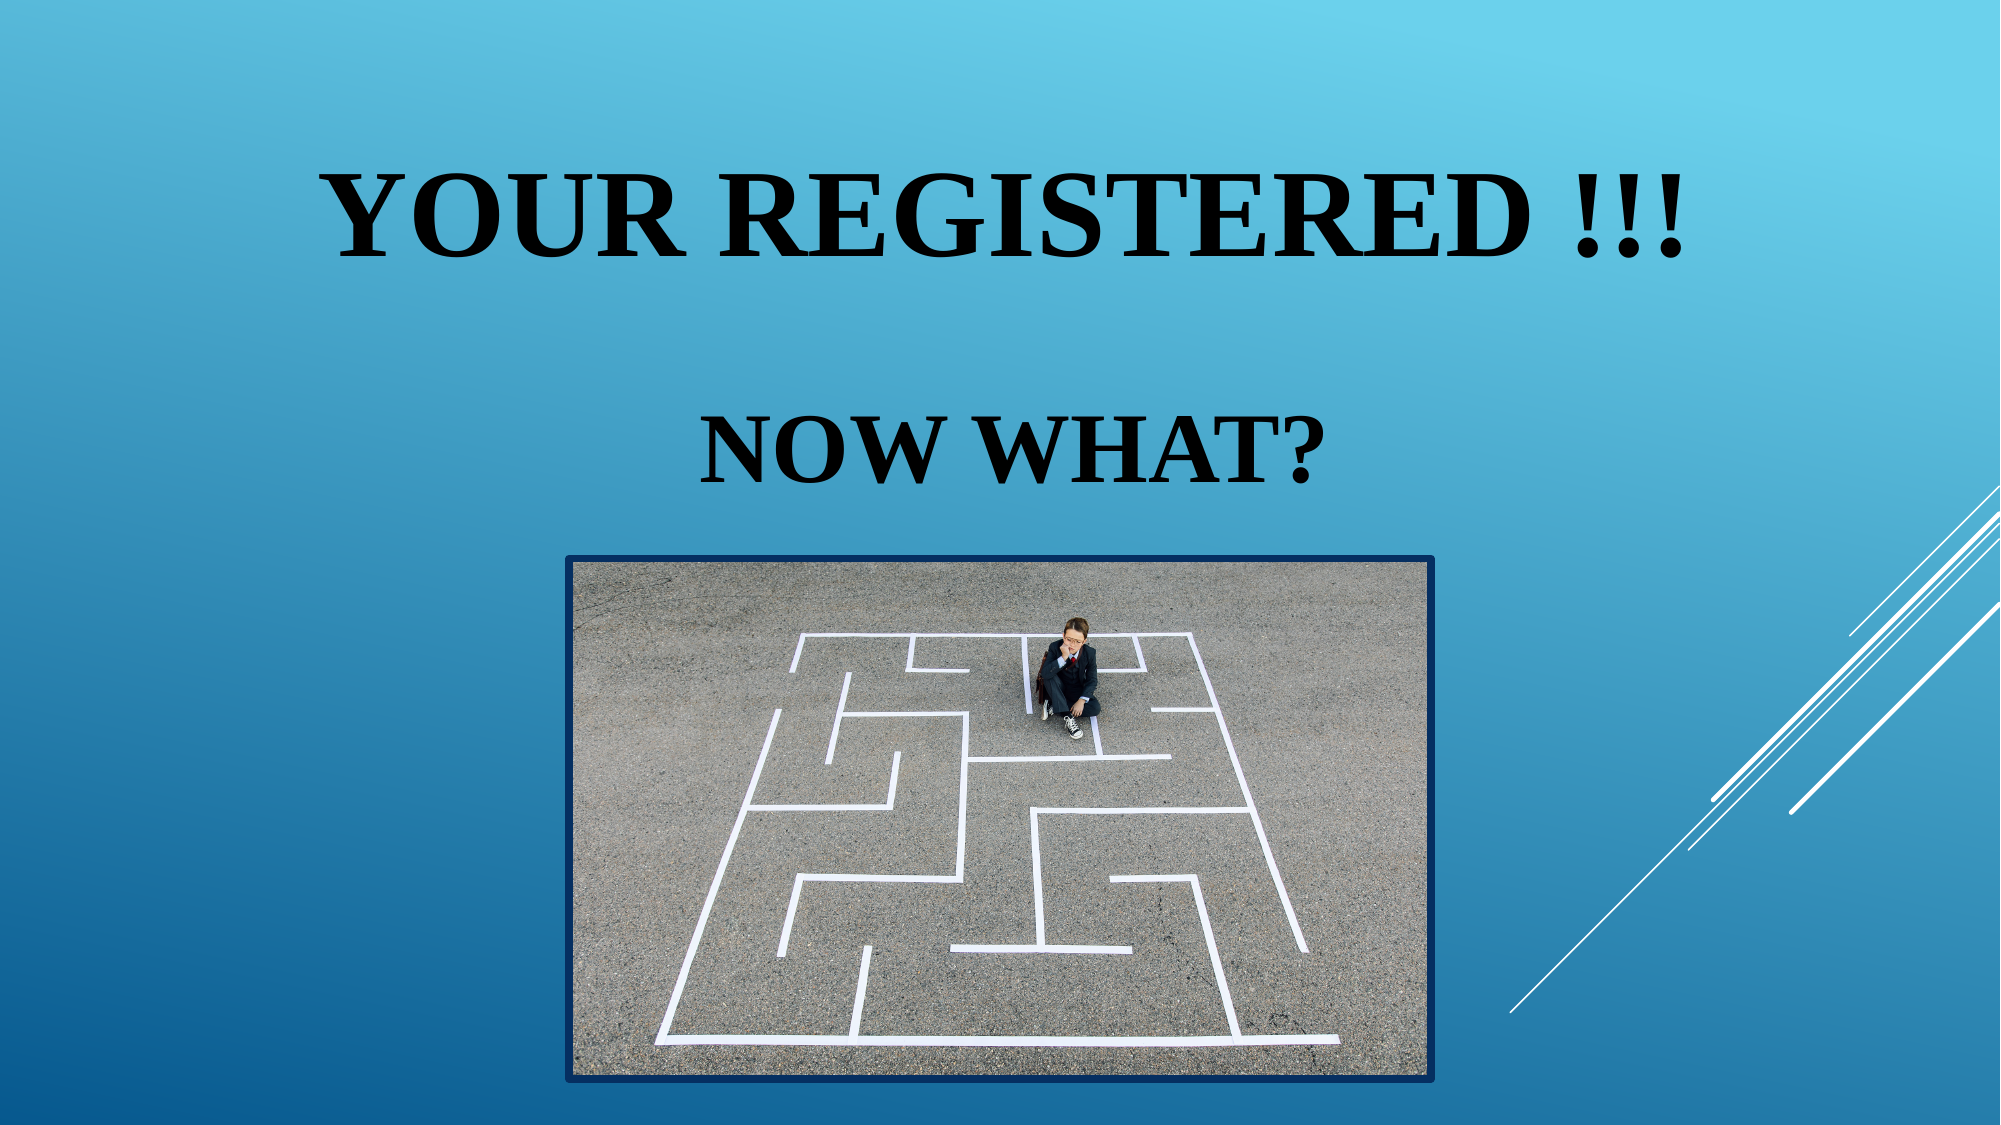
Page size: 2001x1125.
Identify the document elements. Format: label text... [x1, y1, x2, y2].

title YOUR REGISTERED !!! [196, 85, 1847, 327]
picture [572, 562, 1428, 1076]
list NOW WHAT? [684, 338, 1358, 547]
